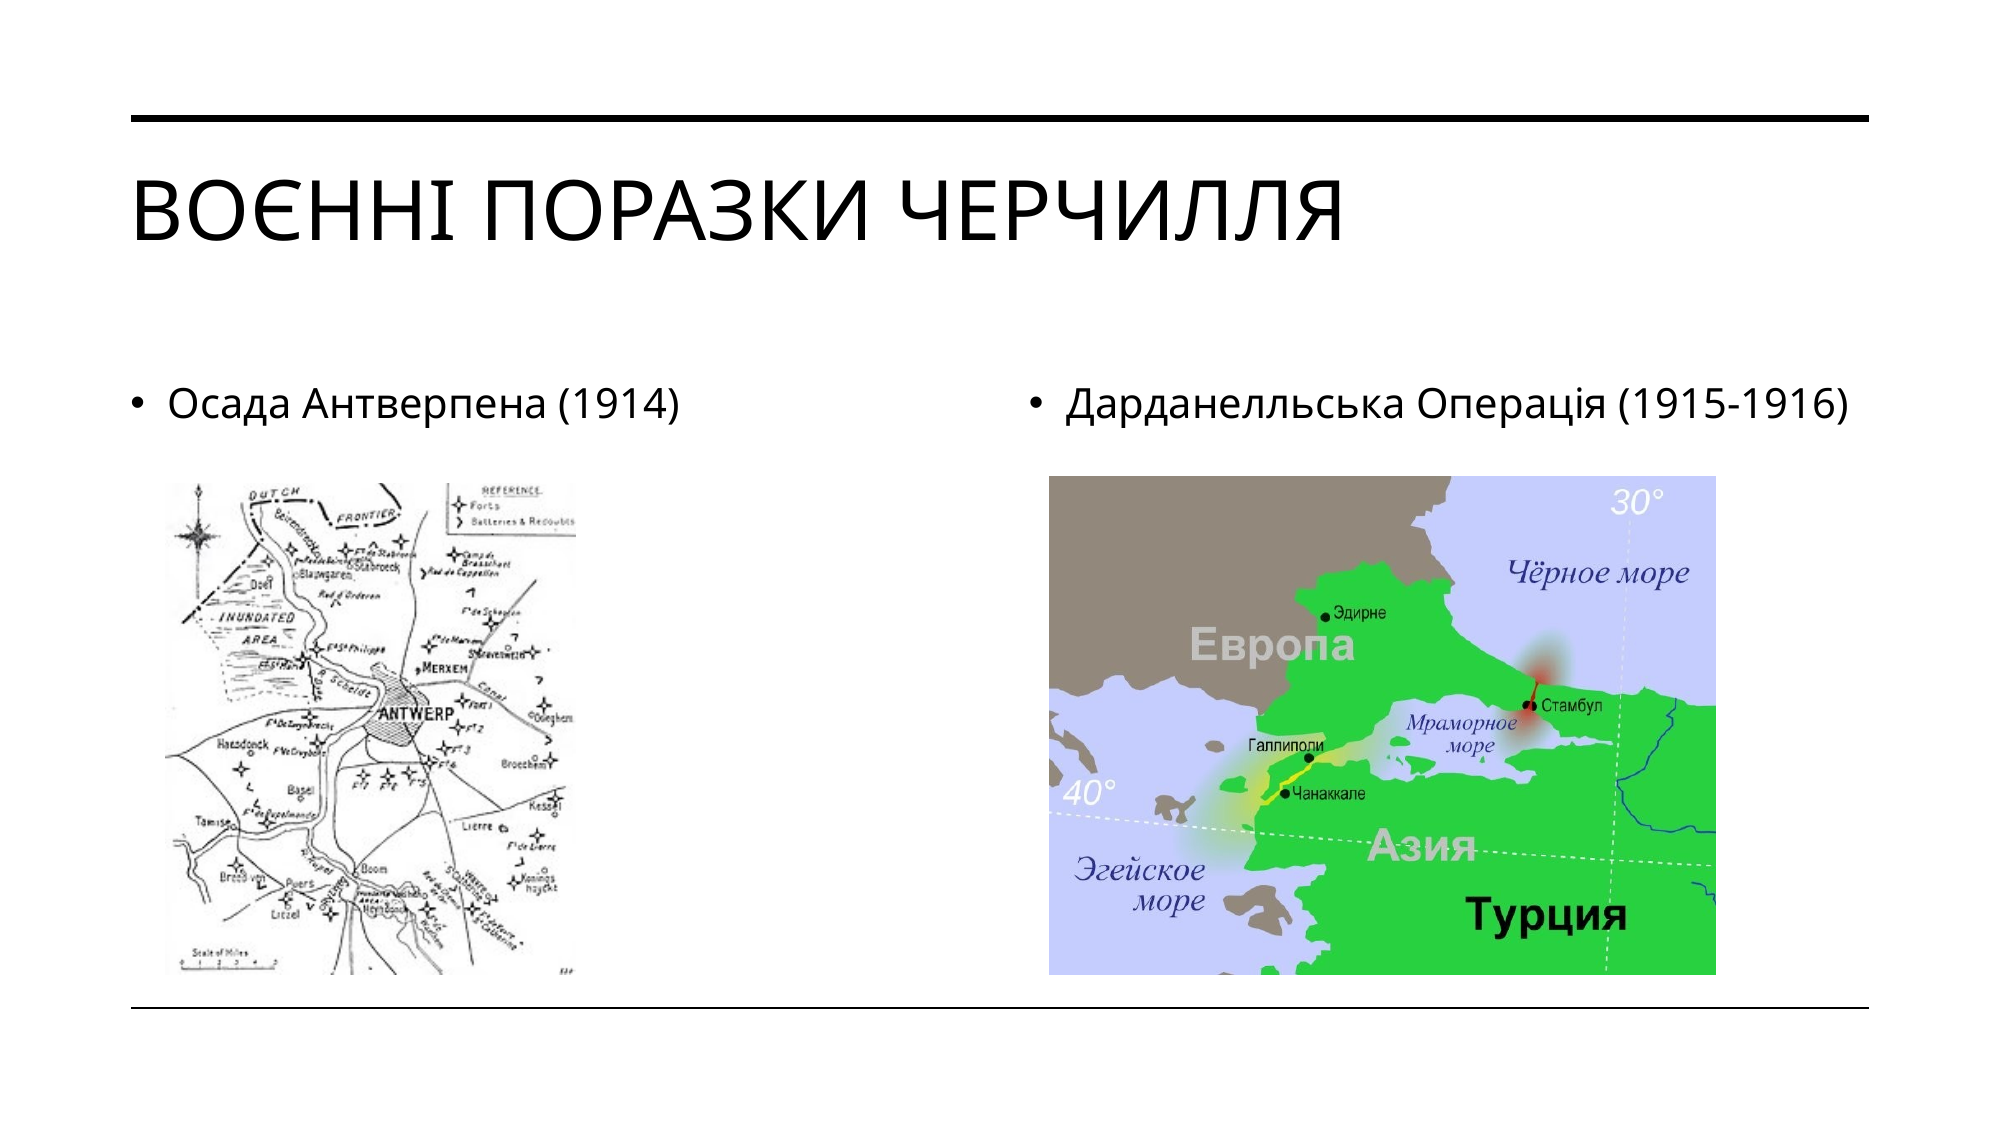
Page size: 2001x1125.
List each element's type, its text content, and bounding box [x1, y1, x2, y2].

picture [165, 483, 576, 975]
picture [1049, 476, 1716, 975]
title Воєнні поразки черчилля [114, 149, 1869, 365]
list Дарданелльська Операція (1915-1916) [1013, 364, 1869, 978]
list Осада Антверпена (1914) [115, 364, 971, 978]
